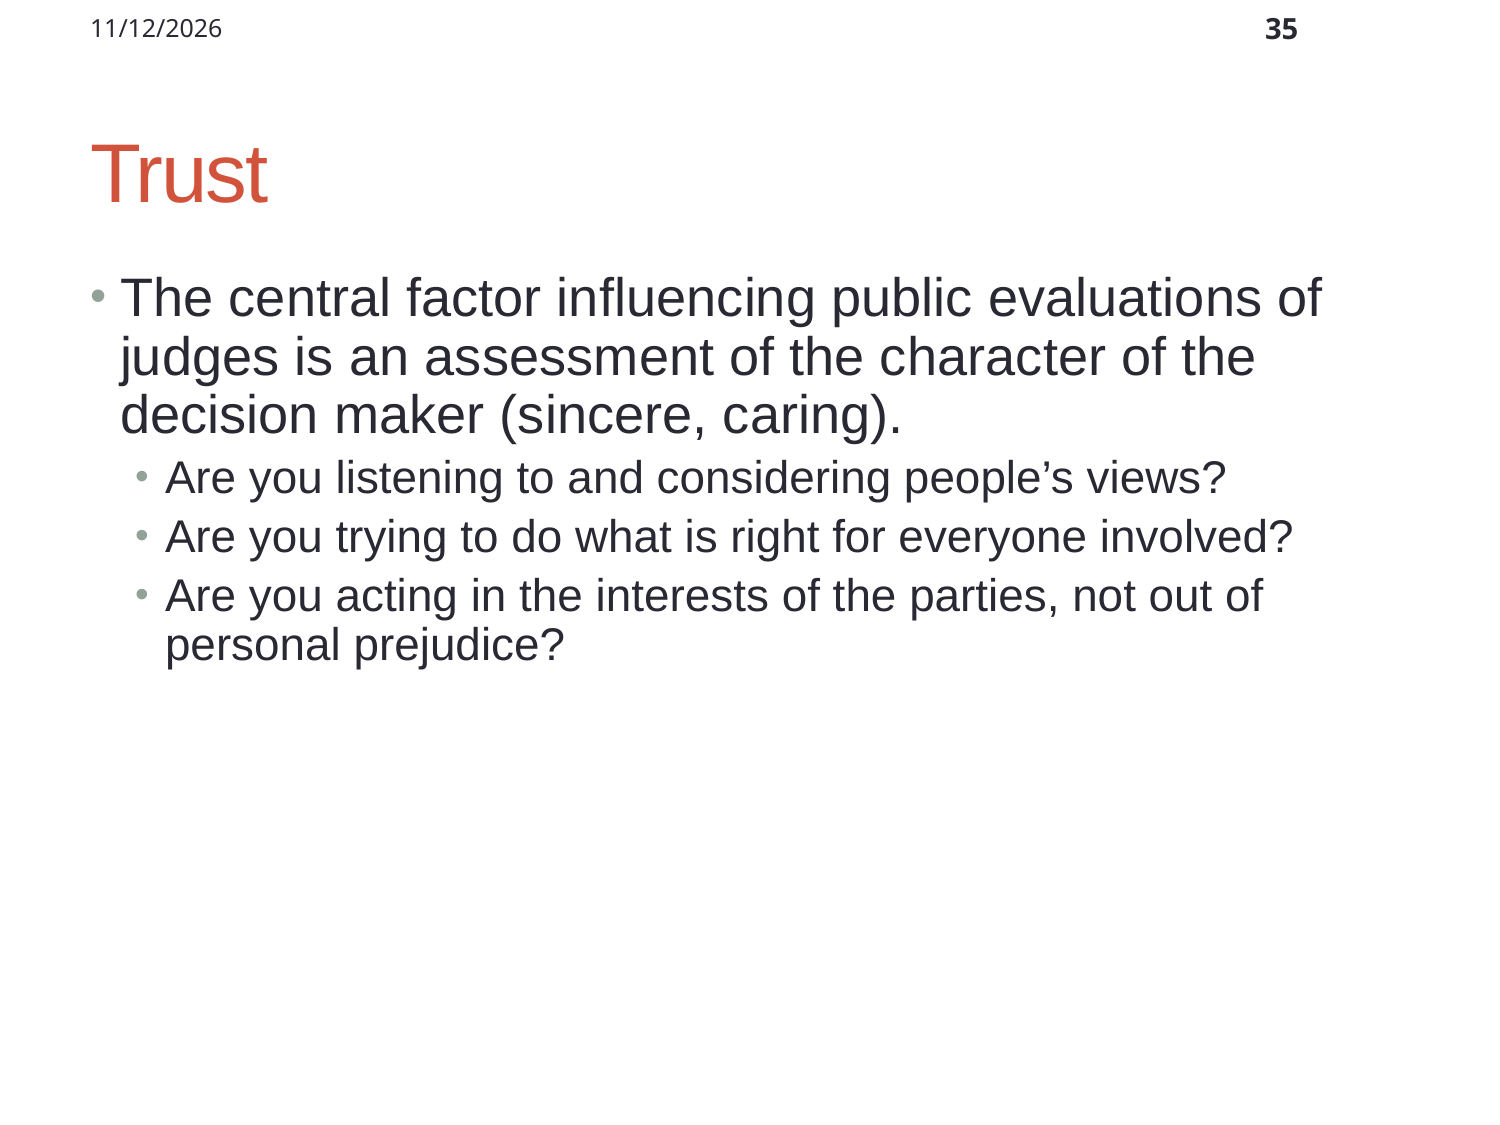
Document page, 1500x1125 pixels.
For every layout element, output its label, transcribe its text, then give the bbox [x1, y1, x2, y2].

title Trust [75, 87, 1425, 250]
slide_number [75, 3, 550, 57]
slide_number 35 [1250, 3, 1425, 57]
list The central factor influencing public evaluations of judges is an assessment of the character of the decision maker (sincere, caring). Are you listening to and considering people’s views? Are you trying to do what is right for everyone involved? Are you acting in the interests of the parties, not out of personal prejudice? [75, 262, 1425, 1063]
